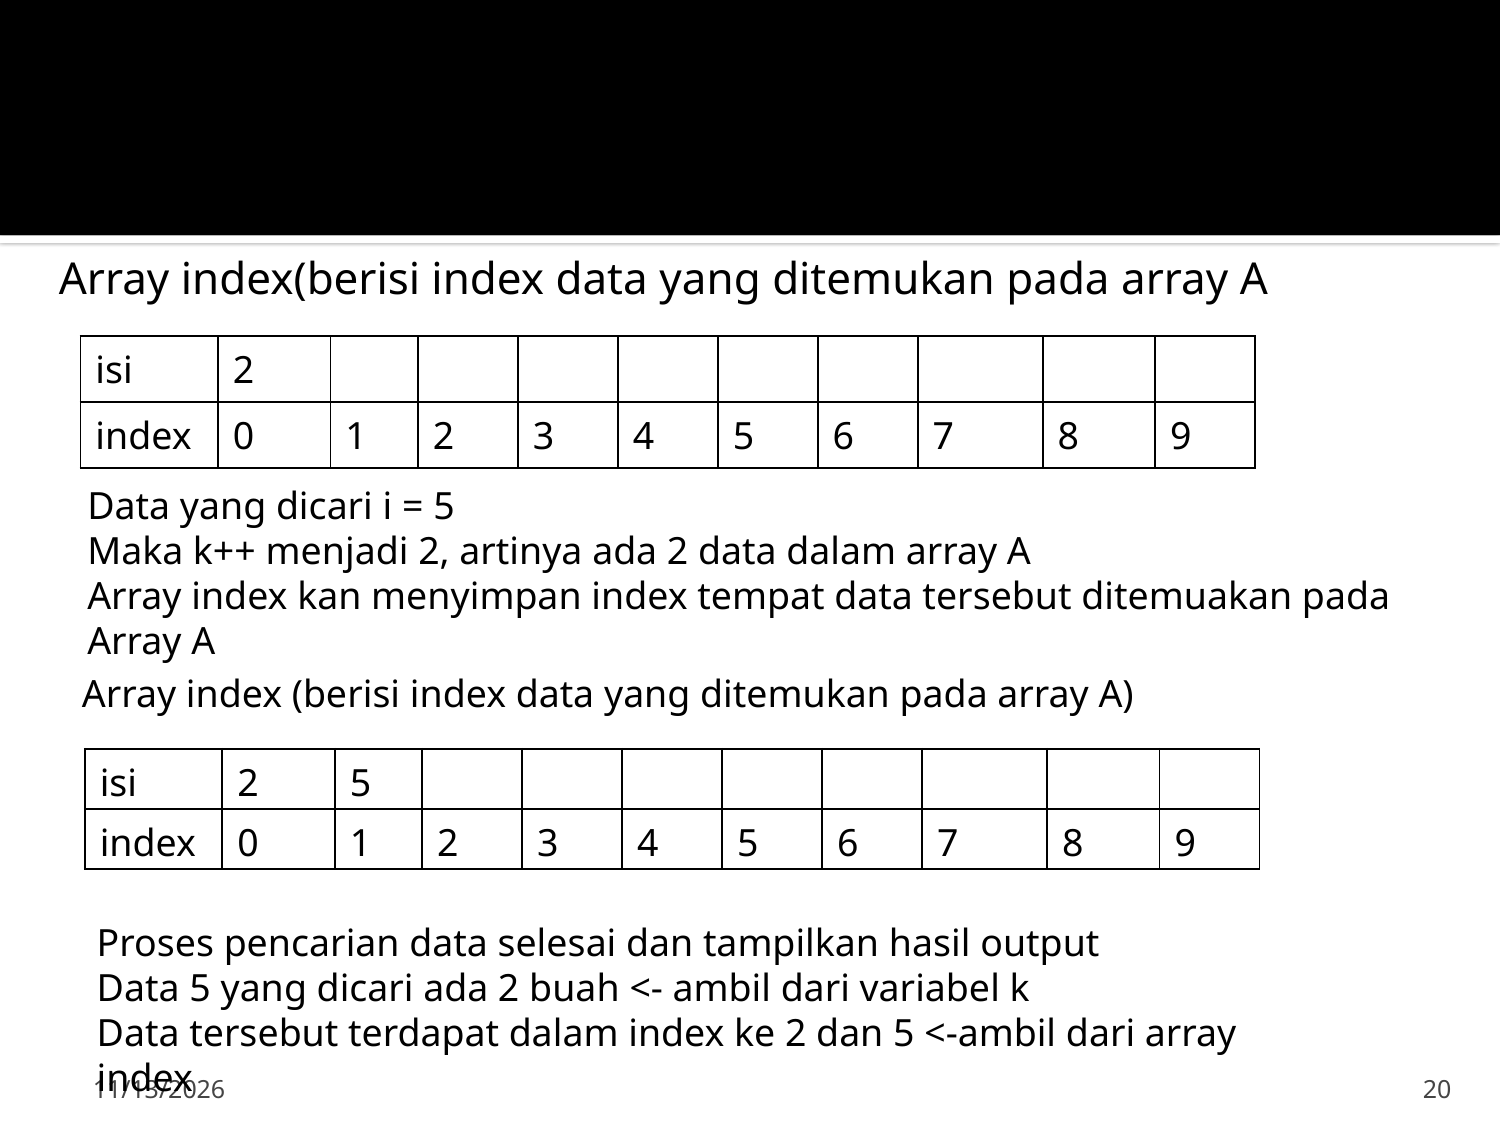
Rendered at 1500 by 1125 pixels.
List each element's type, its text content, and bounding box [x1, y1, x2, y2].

text_box Proses pencarian data selesai dan tampilkan hasil output Data 5 yang dicari ada 2 buah <- ambil dari variabel k Data tersebut terdapat dalam index ke 2 dan 5 <-ambil dari array index [81, 911, 1323, 1107]
table_cell 8 [1044, 403, 1154, 467]
table_cell 5 [723, 810, 821, 868]
table_cell 8 [1048, 810, 1159, 868]
table_header [823, 750, 921, 808]
table_header [331, 337, 417, 401]
table_header [1160, 750, 1259, 808]
table_cell 3 [519, 403, 617, 467]
table_cell index [86, 810, 221, 868]
table_header [1048, 750, 1159, 808]
table_header [723, 750, 821, 808]
table_cell 6 [819, 403, 917, 467]
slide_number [75, 1062, 425, 1108]
text_box Array index (berisi index data yang ditemukan pada array A) [67, 662, 1150, 723]
table_header 2 [223, 750, 334, 808]
table_cell index [81, 403, 217, 467]
table_header isi [81, 337, 217, 401]
table_cell 7 [923, 810, 1046, 868]
table_header [819, 337, 917, 401]
table_header [523, 750, 621, 808]
table_cell 0 [223, 810, 334, 868]
table_header isi [86, 750, 221, 808]
table_cell 1 [331, 403, 417, 467]
table_cell 9 [1160, 810, 1259, 868]
table_cell 7 [919, 403, 1042, 467]
list Array index(berisi index data yang ditemukan pada array A [50, 236, 1300, 313]
table_header [1044, 337, 1154, 401]
table_cell 6 [823, 810, 921, 868]
table_header [923, 750, 1046, 808]
table_cell 4 [619, 403, 717, 467]
table_header [919, 337, 1042, 401]
table_header 2 [219, 337, 330, 401]
table_header 5 [336, 750, 421, 808]
table_header [1156, 337, 1254, 401]
table_cell 5 [719, 403, 817, 467]
table_cell 2 [419, 403, 517, 467]
text_box Data yang dicari i = 5 Maka k++ menjadi 2, artinya ada 2 data dalam array A Array index kan menyimpan index tempat data tersebut ditemuakan pada Array A [72, 474, 1463, 670]
table_cell 2 [423, 810, 521, 868]
table_header [519, 337, 617, 401]
table_header [423, 750, 521, 808]
table_cell 1 [336, 810, 421, 868]
table_cell 9 [1156, 403, 1254, 467]
table_header [419, 337, 517, 401]
table_cell 4 [623, 810, 721, 868]
table_header [623, 750, 721, 808]
table_header [619, 337, 717, 401]
slide_number 20 [1345, 1062, 1467, 1108]
table_cell 0 [219, 403, 330, 467]
table_header [719, 337, 817, 401]
table_cell 3 [523, 810, 621, 868]
